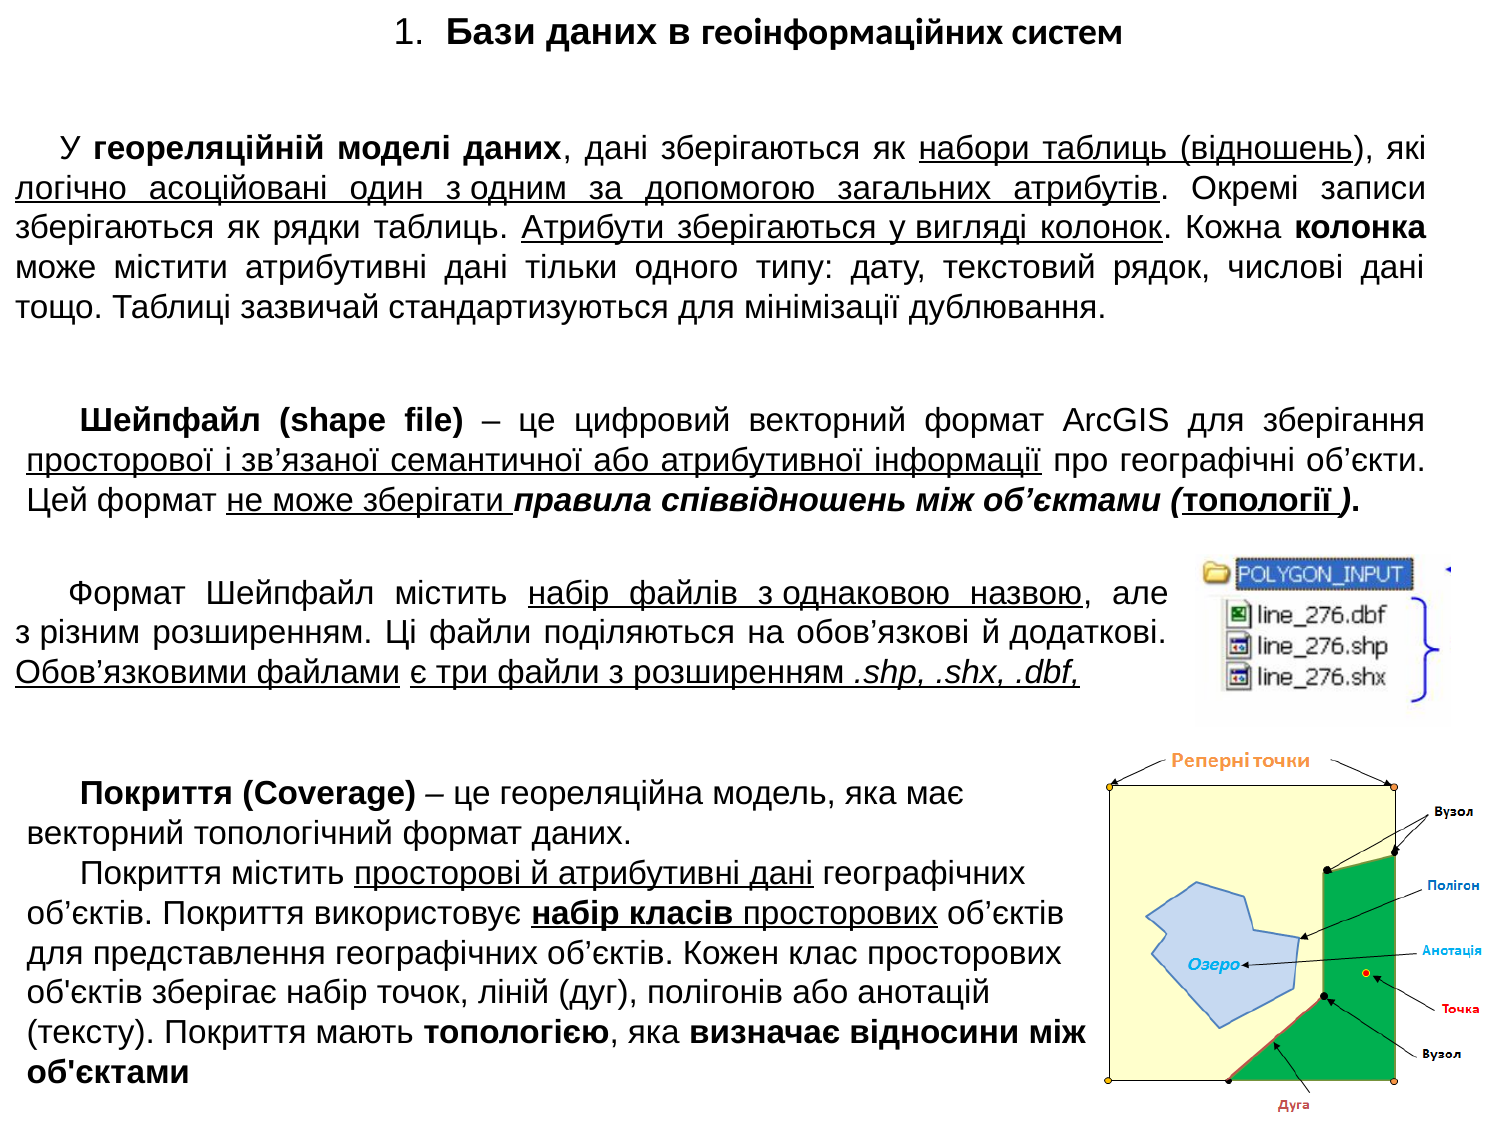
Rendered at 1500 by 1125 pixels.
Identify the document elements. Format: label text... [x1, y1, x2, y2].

text_box У геореляційній моделі даних, дані зберігаються як набори таблиць (відношень), які логічно асоційовані один з одним за допомогою загальних атрибутів. Окремі записи зберігаються як рядки таблиць. Атрибути зберігаються у вигляді колонок. Кожна колонка може містити атрибутивні дані тільки одного типу: дату, текстовий рядок, числові дані тощо. Таблиці зазвичай стандартизуються для мінімізації дублювання. [0, 118, 1442, 333]
text_box Покриття (Coverage) – це геореляційна модель, яка має векторний топологічний формат даних. Покриття містить просторові й атрибутивні дані географічних об’єктів. Покриття використовує набір класів просторових об’єктів для представлення географічних об’єктів. Кожен клас просторових об'єктів зберігає набір точок, ліній (дуг), полігонів або анотацій (тексту). Покриття мають топологією, яка визначає відносини між об'єктами [11, 763, 1096, 1098]
picture [1101, 738, 1491, 1125]
text_box Формат Шейпфайл містить набір файлів з однаковою назвою, але з різним розширенням. Ці файли поділяються на обов’язкові й додаткові. Обов’язковими файлами є три файли з розширенням .shp, .shx, .dbf, [0, 563, 1184, 698]
picture [1195, 527, 1451, 727]
text_box Шейпфайл (shape file) – це цифровий векторний формат ArcGIS для зберігання просторової і зв’язаної семантичної або атрибутивної інформації про географічні об’єкти. Цей формат не може зберігати правила співвідношень між об’єктами (топології ). [11, 390, 1442, 526]
text_box [0, 0, 1500, 75]
